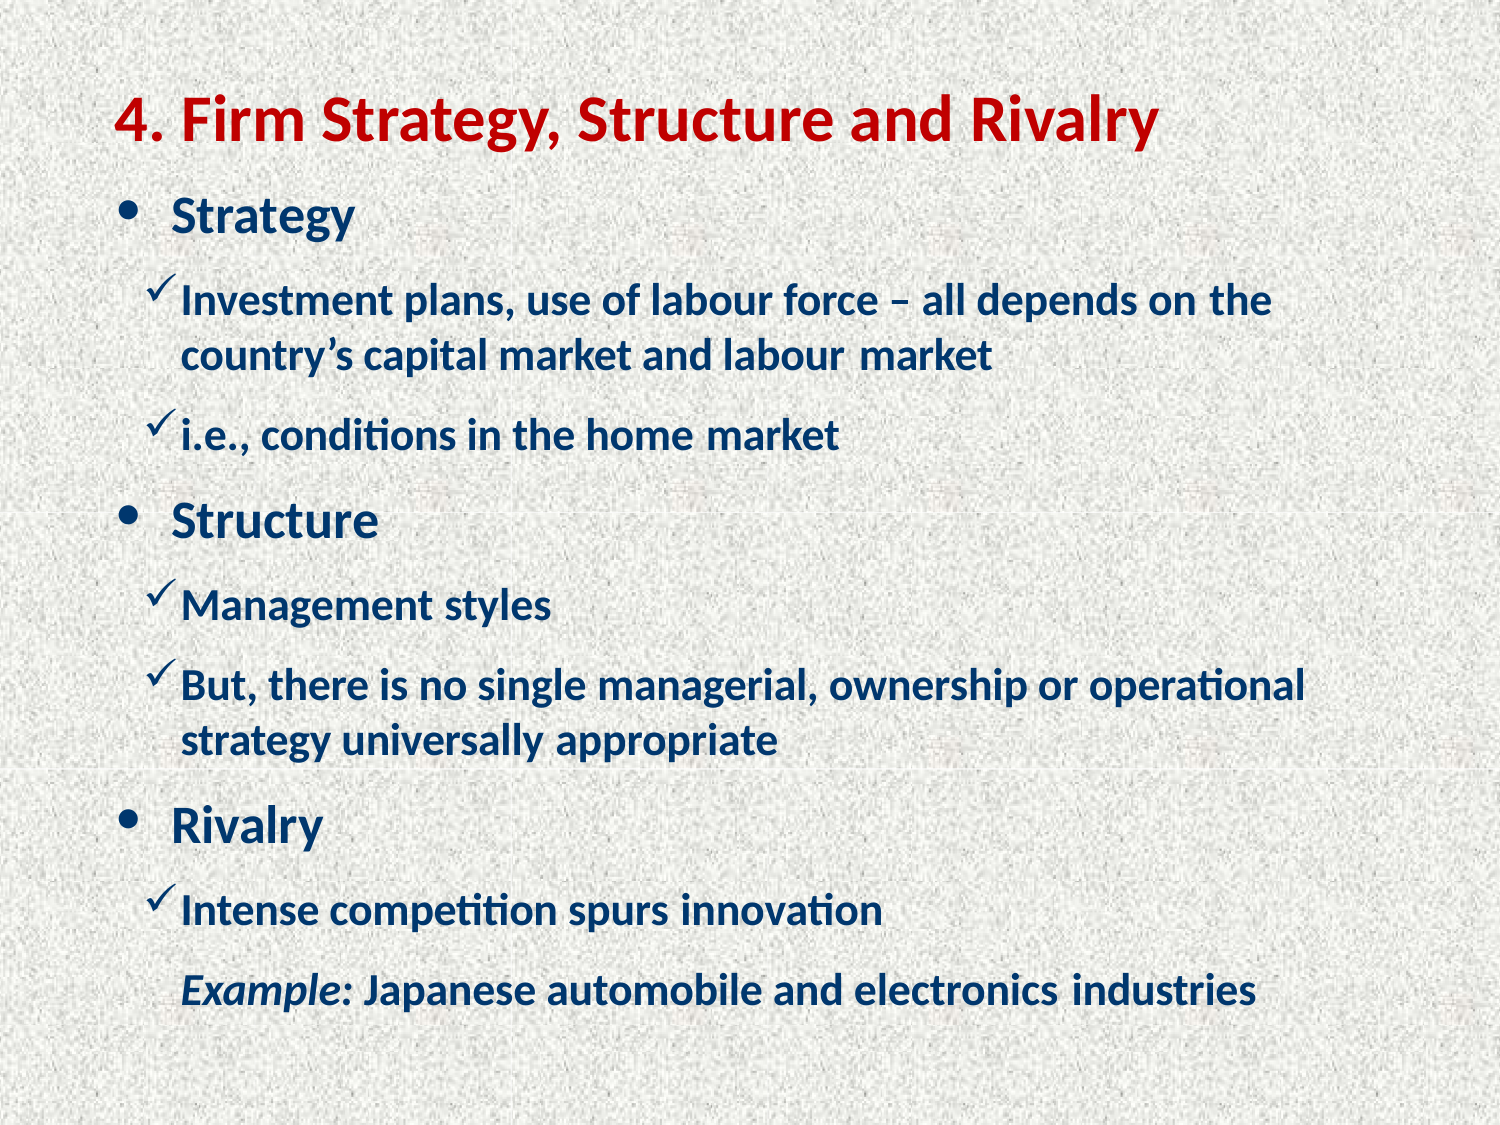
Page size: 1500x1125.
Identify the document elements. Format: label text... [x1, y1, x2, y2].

text_box [0, 0, 1500, 1125]
title 4. Firm Strategy, Structure and Rivalry [112, 72, 1172, 146]
text_box Strategy Investment plans, use of labour force – all depends on the country’s capital market and labour market i.e., conditions in the home market Structure Management styles But, there is no single managerial, ownership or operational strategy universally appropriate Rivalry Intense competition spurs innovation Example: Japanese automobile and electronics industries [112, 146, 1324, 1015]
